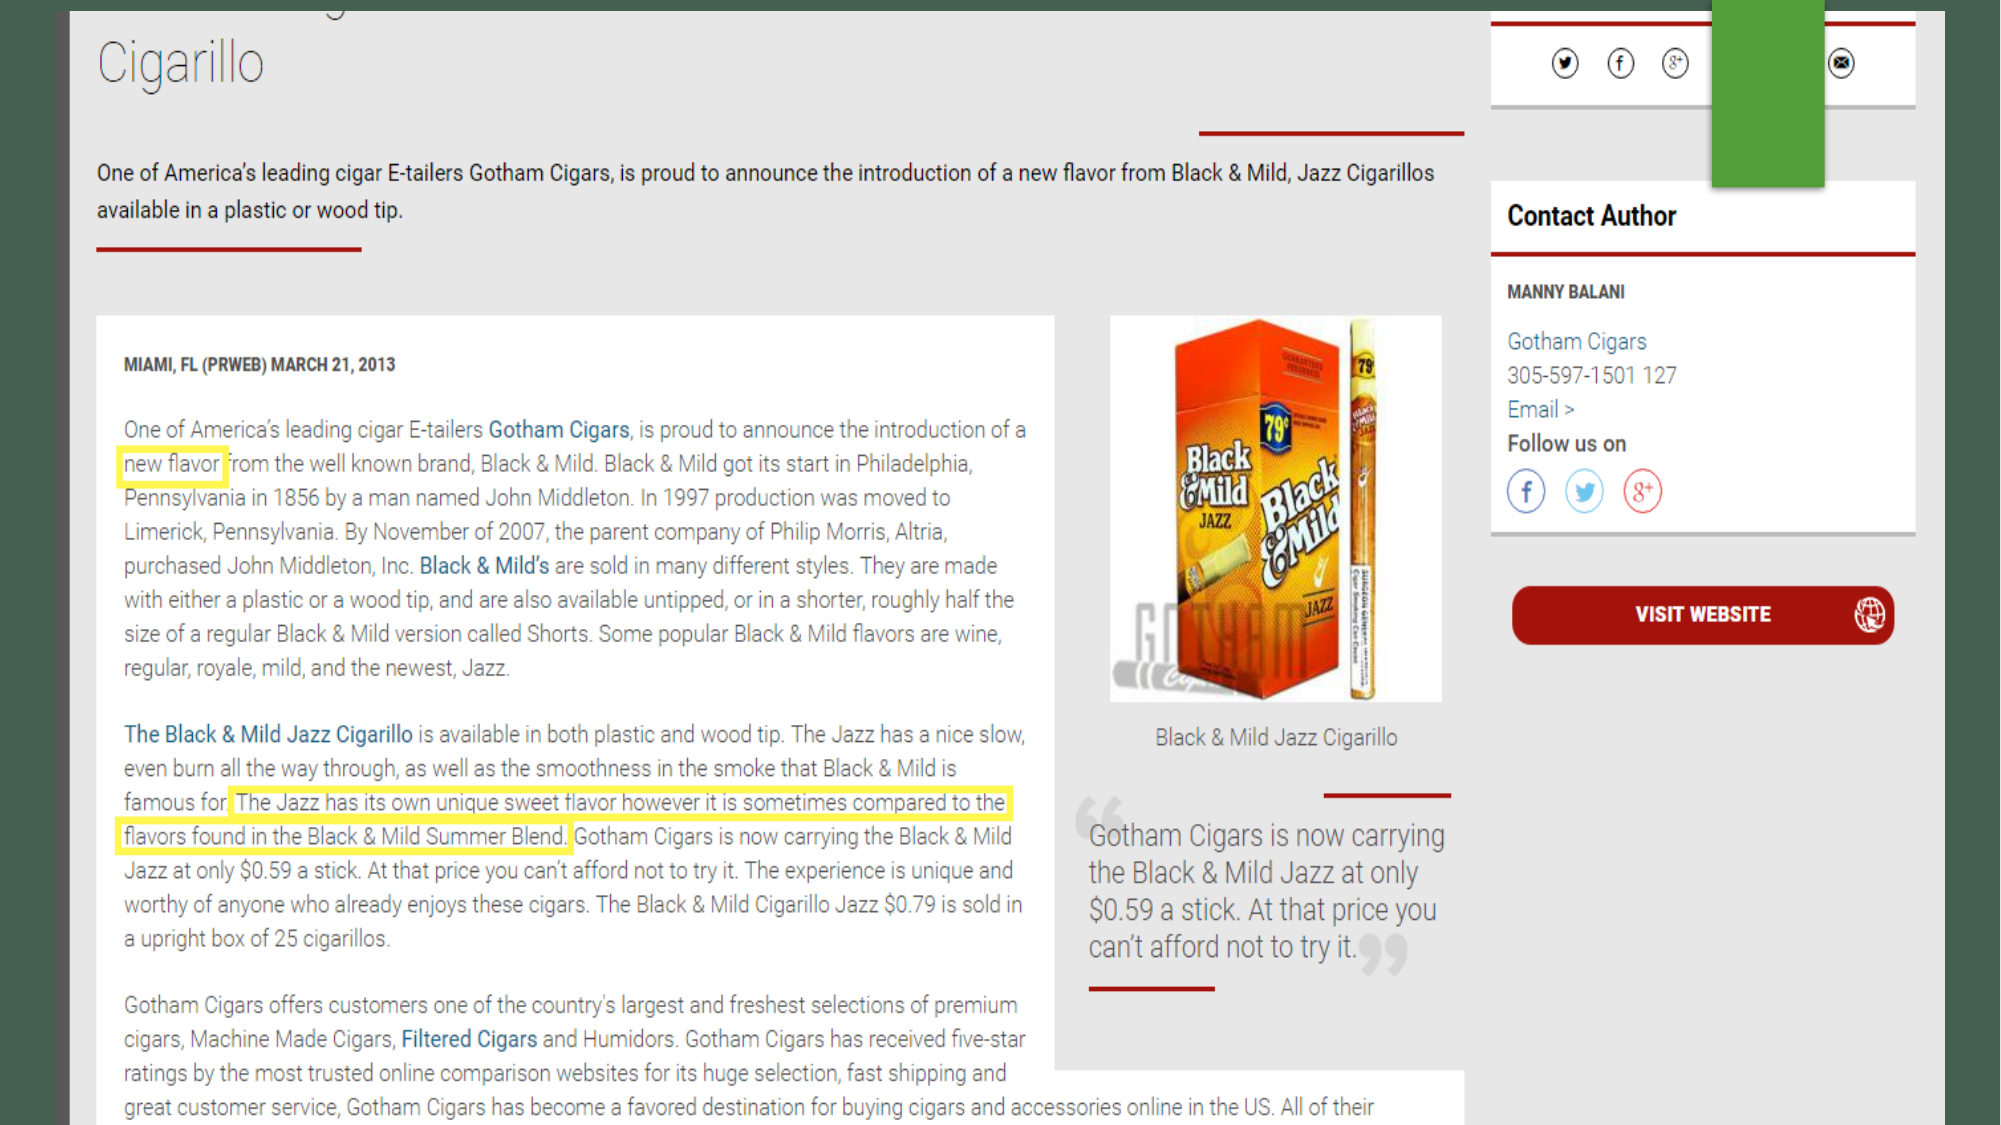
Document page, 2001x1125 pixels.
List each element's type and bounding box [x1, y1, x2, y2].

picture [54, 11, 1946, 1125]
text_box [1711, 0, 1825, 9]
text_box [1826, 0, 2000, 1125]
text_box [0, 0, 1710, 1125]
